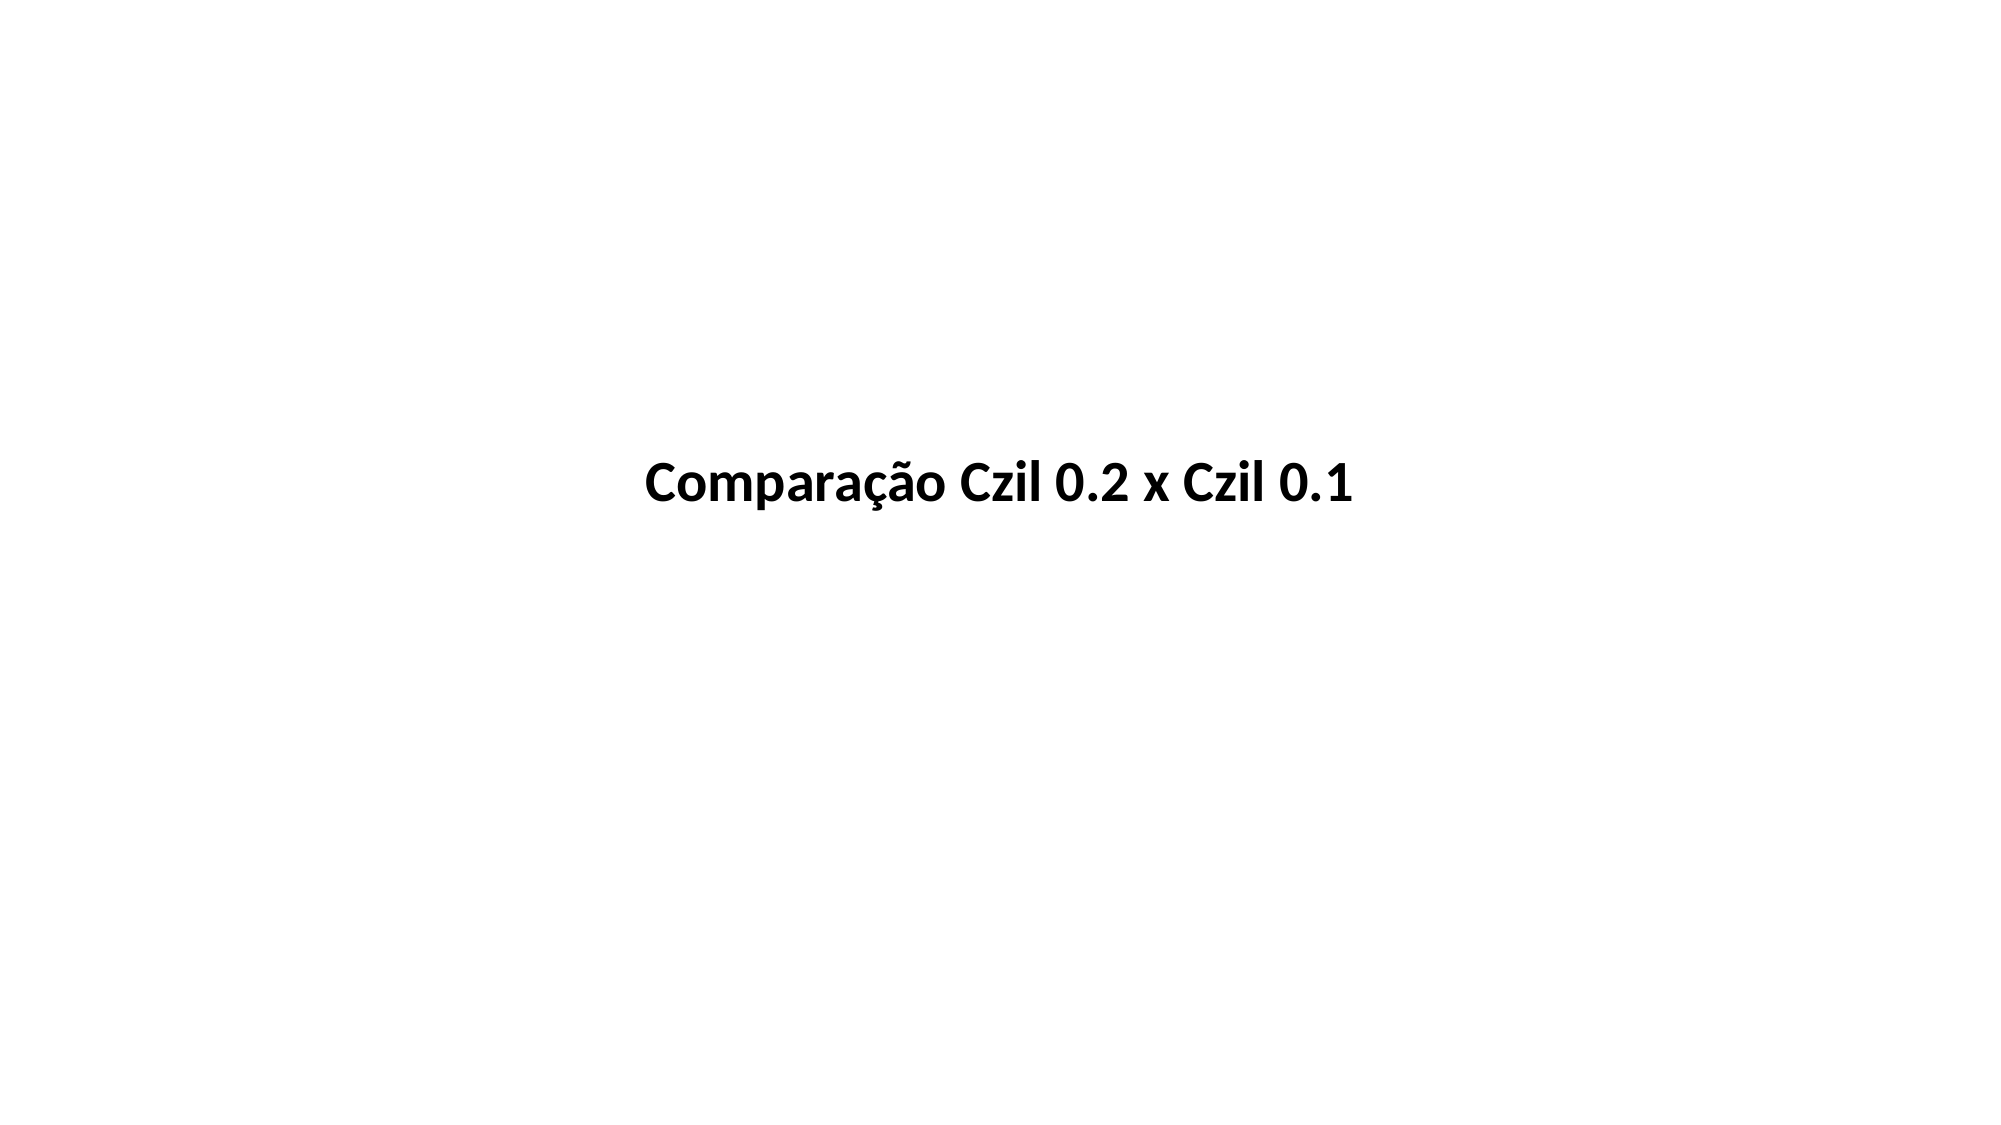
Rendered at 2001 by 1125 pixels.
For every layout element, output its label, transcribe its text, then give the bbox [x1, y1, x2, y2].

text_box Comparação Czil 0.2 x Czil 0.1 [630, 435, 1370, 521]
